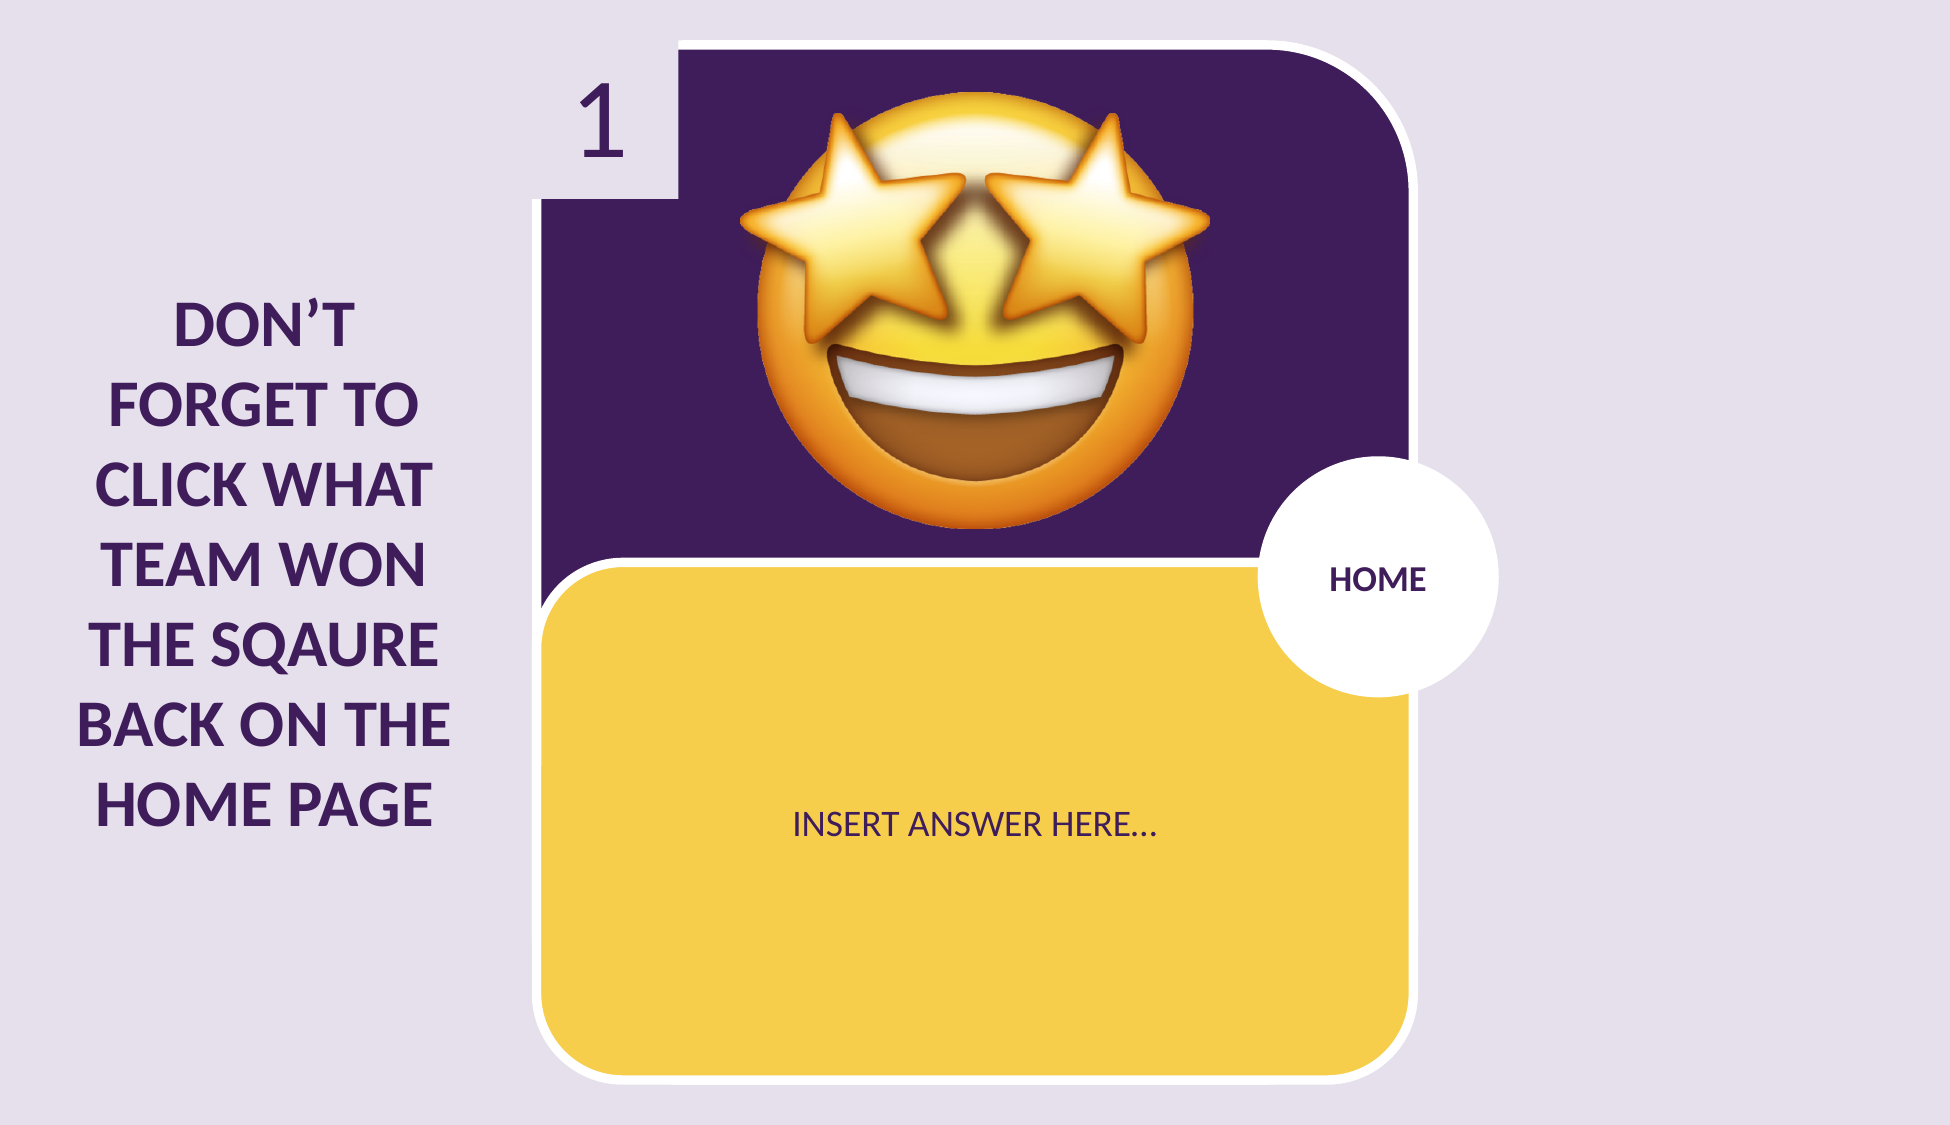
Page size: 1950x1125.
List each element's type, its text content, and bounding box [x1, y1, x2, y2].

text_box HOME [1255, 454, 1501, 700]
text_box DON’T FORGET TO CLICK WHAT TEAM WON THE SQAURE BACK ON THE HOME PAGE [60, 272, 469, 847]
picture [739, 92, 1210, 529]
text_box 1 [517, 22, 680, 201]
text_box INSERT ANSWER HERE… [534, 560, 1416, 1083]
text_box [534, 42, 1416, 639]
